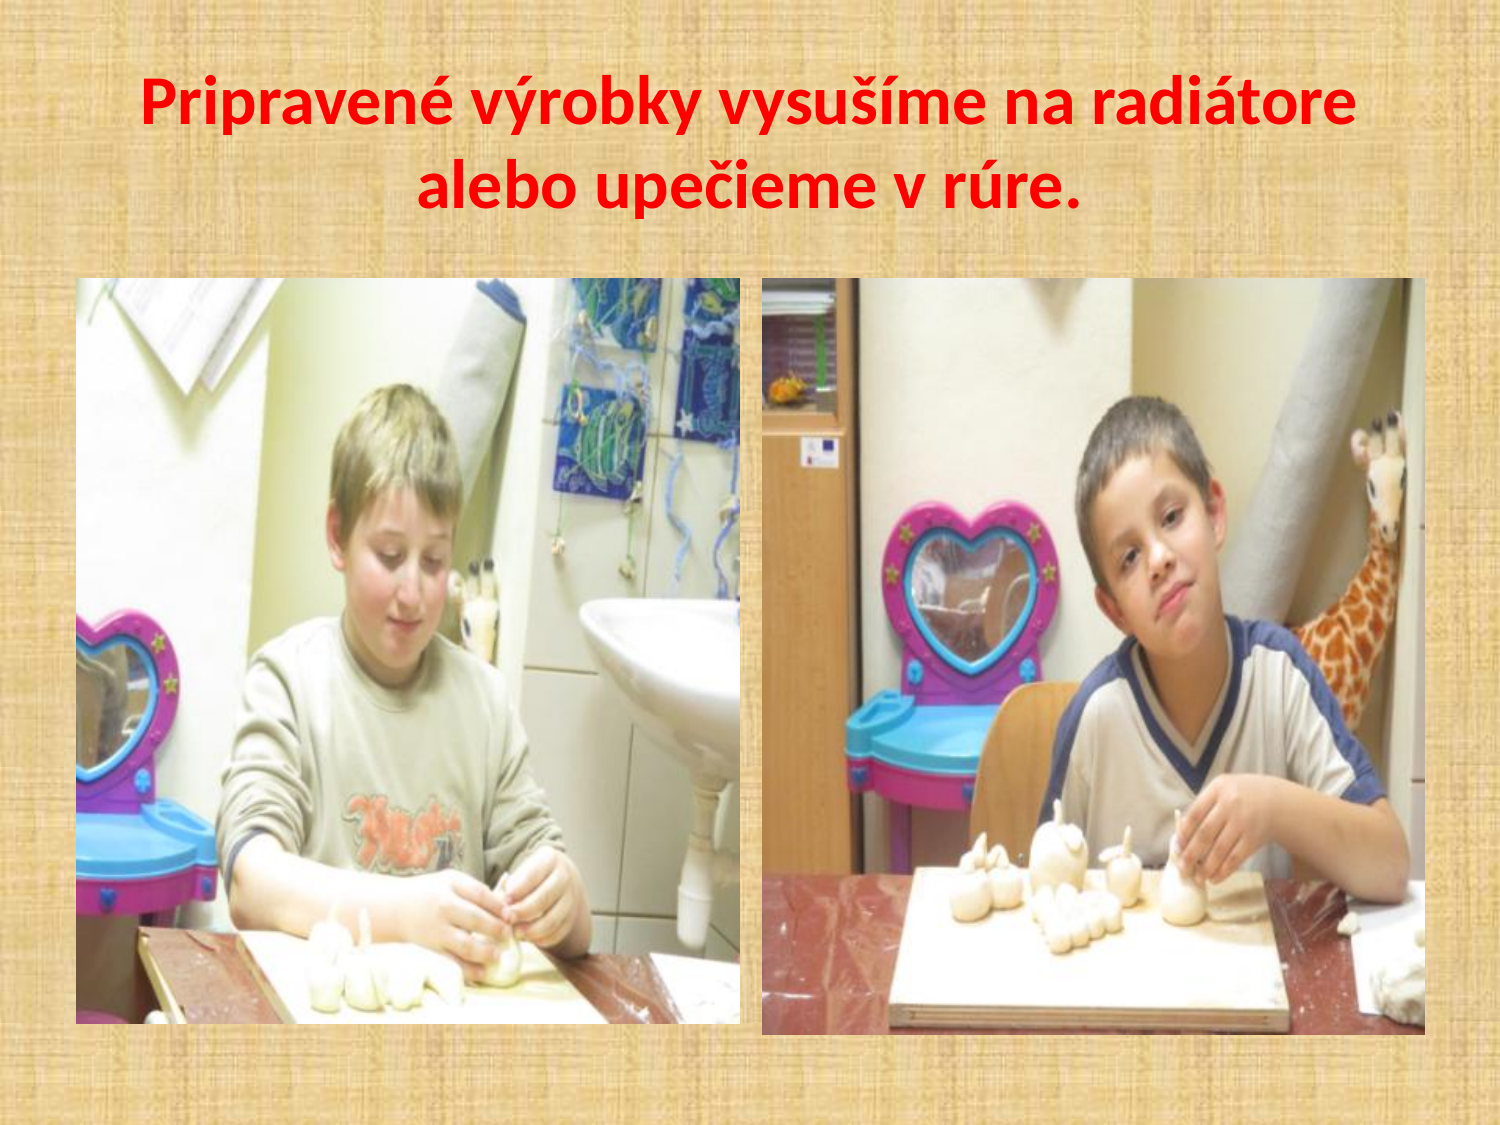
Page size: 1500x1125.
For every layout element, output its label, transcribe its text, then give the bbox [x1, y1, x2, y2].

title Pripravené výrobky vysušíme na radiátore alebo upečieme v rúre. [75, 45, 1425, 233]
picture [0, 0, 1500, 1125]
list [76, 278, 740, 1024]
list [762, 278, 1426, 1036]
